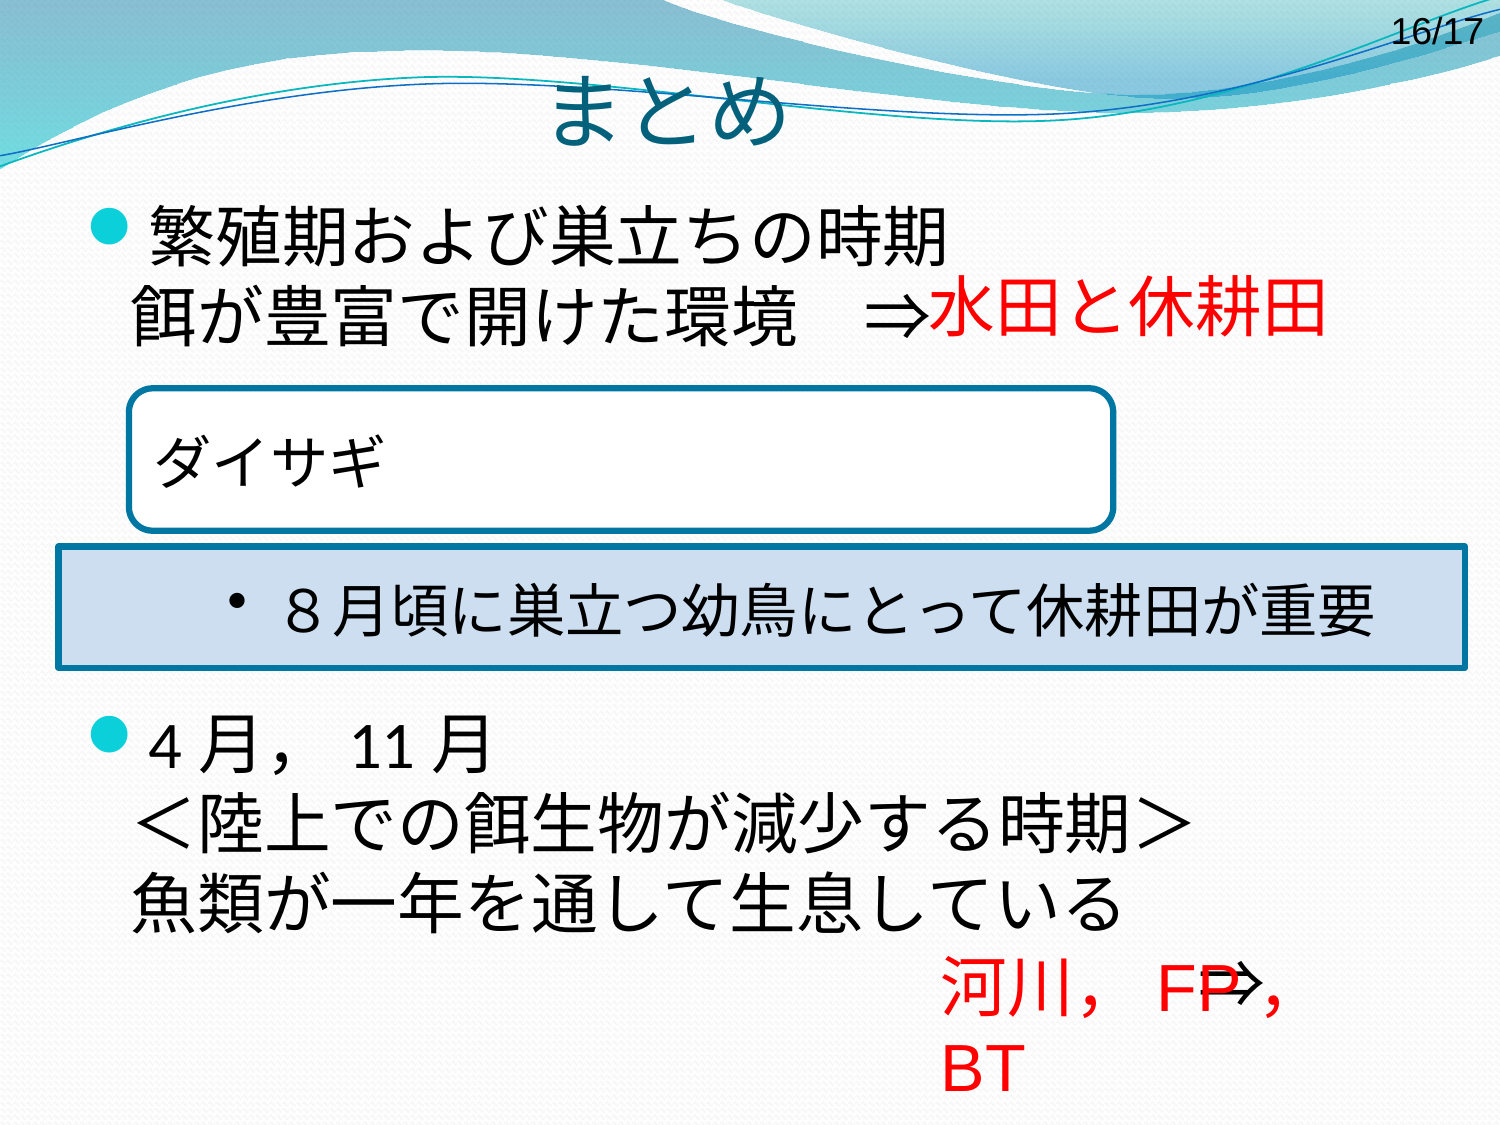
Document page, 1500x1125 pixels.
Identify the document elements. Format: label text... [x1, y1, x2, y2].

text_box 河川，FP，BT [925, 937, 1383, 1113]
title まとめ [75, 11, 1425, 187]
list 繁殖期および巣立ちの時期 餌が豊富で開けた環境 ⇒ 4月，11月 ＜陸上での餌生物が減少する時期＞ 魚類が一年を通して生息している ⇒ [70, 187, 1430, 371]
list 繁殖期および巣立ちの時期 餌が豊富で開けた環境 ⇒ 4月，11月 ＜陸上での餌生物が減少する時期＞ 魚類が一年を通して生息している ⇒ [70, 681, 1430, 1090]
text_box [58, 372, 1466, 669]
text_box 16/17 [1375, 0, 1500, 60]
text_box 水田と休耕田 [914, 257, 1372, 353]
